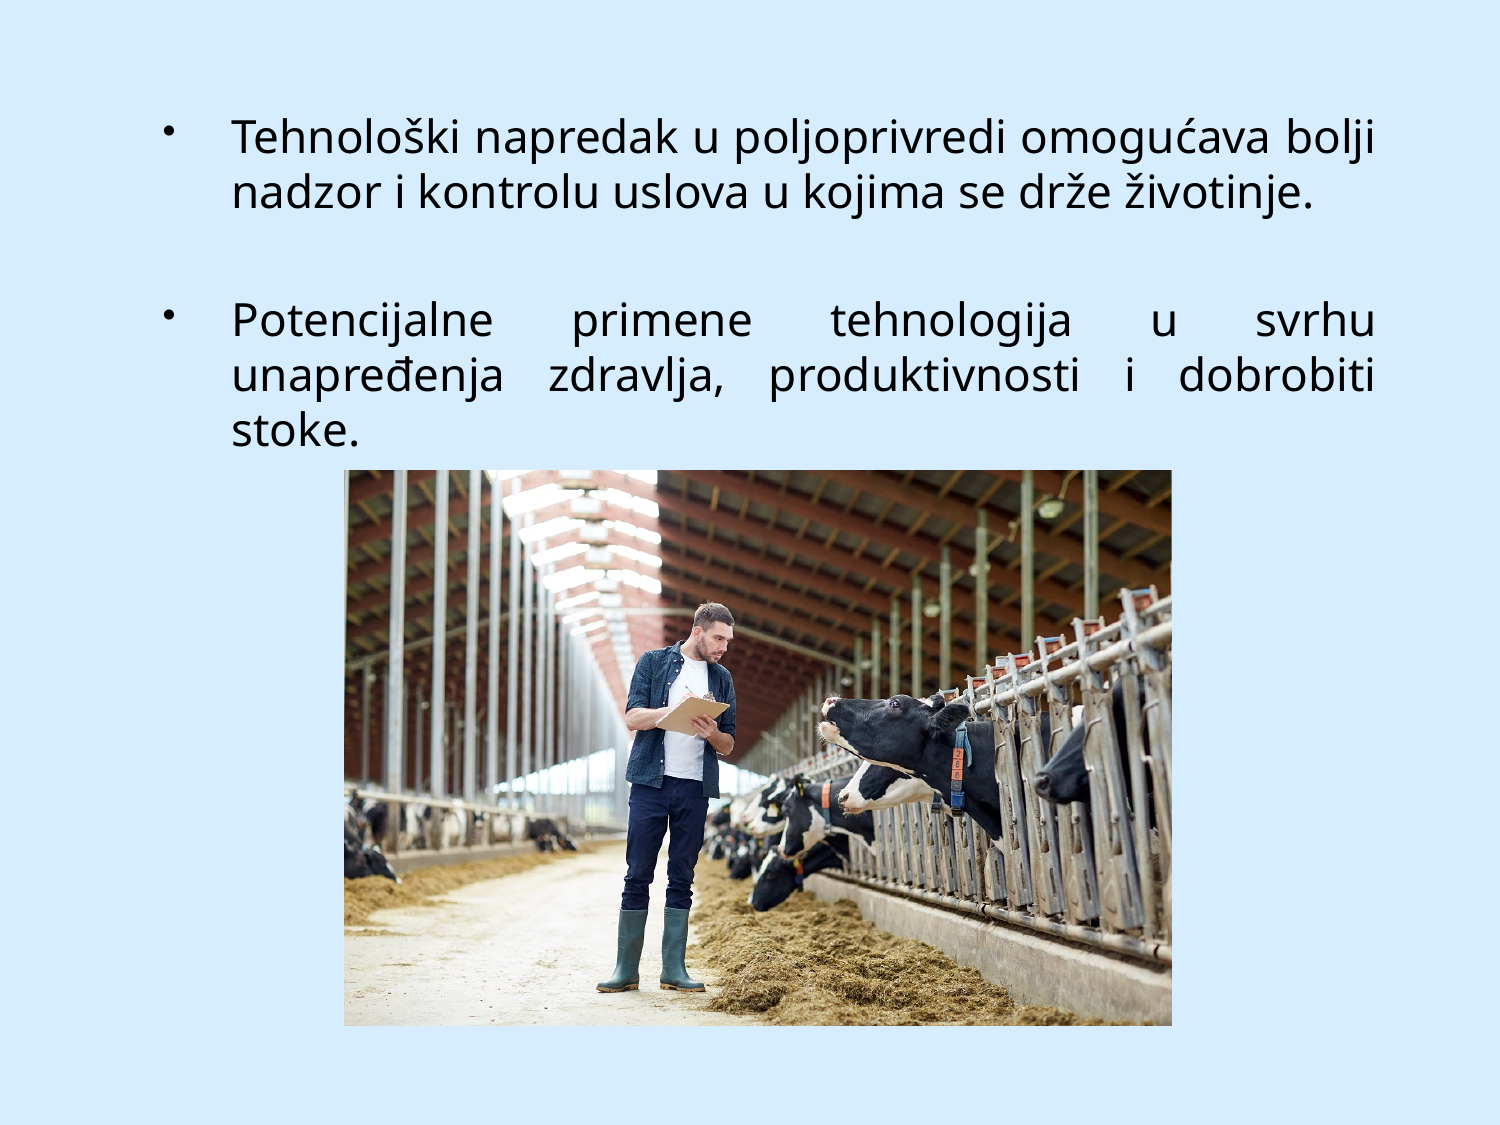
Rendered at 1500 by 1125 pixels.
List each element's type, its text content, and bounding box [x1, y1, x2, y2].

picture [344, 469, 1172, 1026]
list Tehnološki napredak u poljoprivredi omogućava bolji nadzor i kontrolu uslova u kojima se drže životinje. Potencijalne primene tehnologija u svrhu unapređenja zdravlja, produktivnosti i dobrobiti stoke. [126, 99, 1392, 450]
